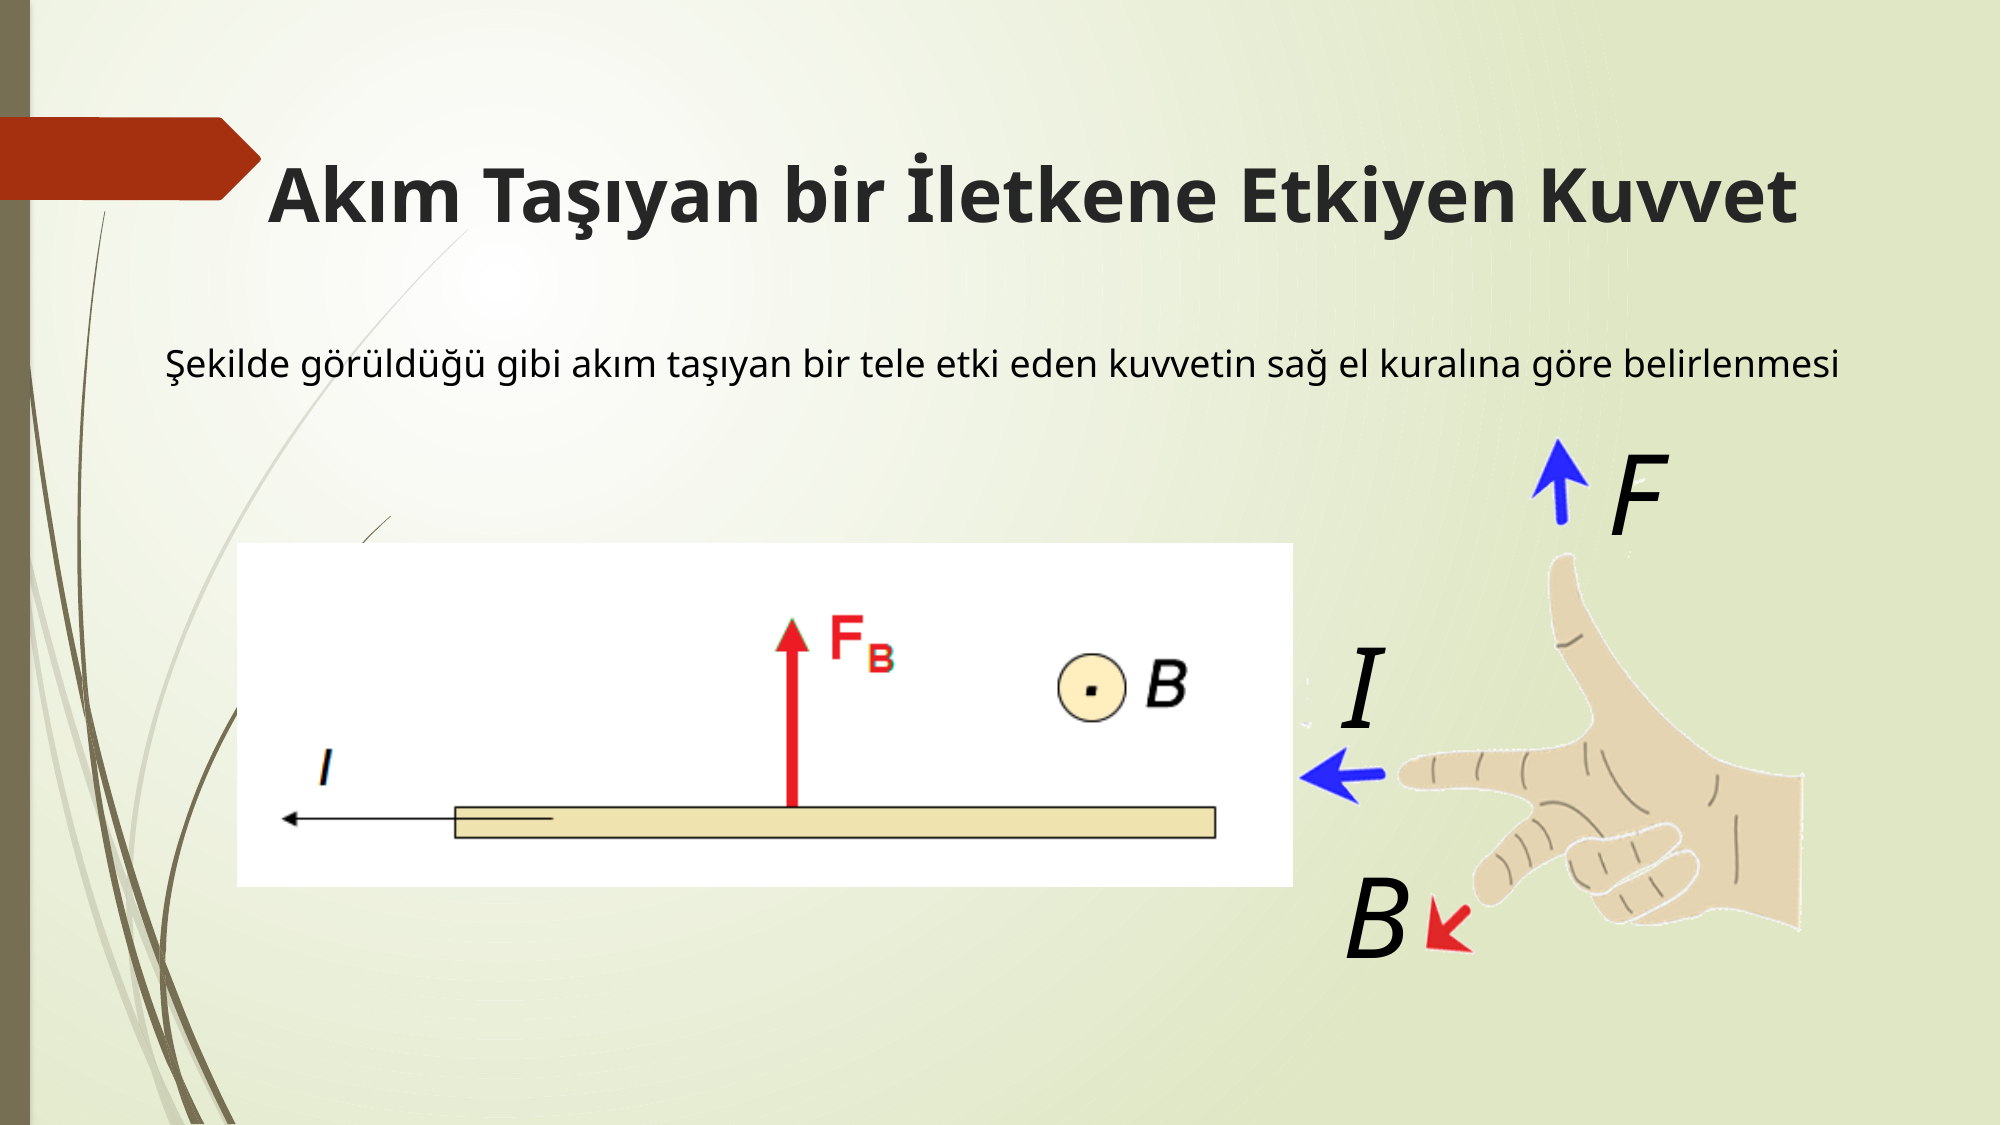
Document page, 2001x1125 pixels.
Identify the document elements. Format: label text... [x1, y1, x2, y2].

text_box Şekilde görüldüğü gibi akım taşıyan bir tele etki eden kuvvetin sağ el kuralına göre belirlenmesi [150, 332, 1857, 393]
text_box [1328, 415, 1680, 991]
title Akım Taşıyan bir İletkene Etkiyen Kuvvet [253, 95, 1868, 306]
picture [237, 387, 1816, 981]
